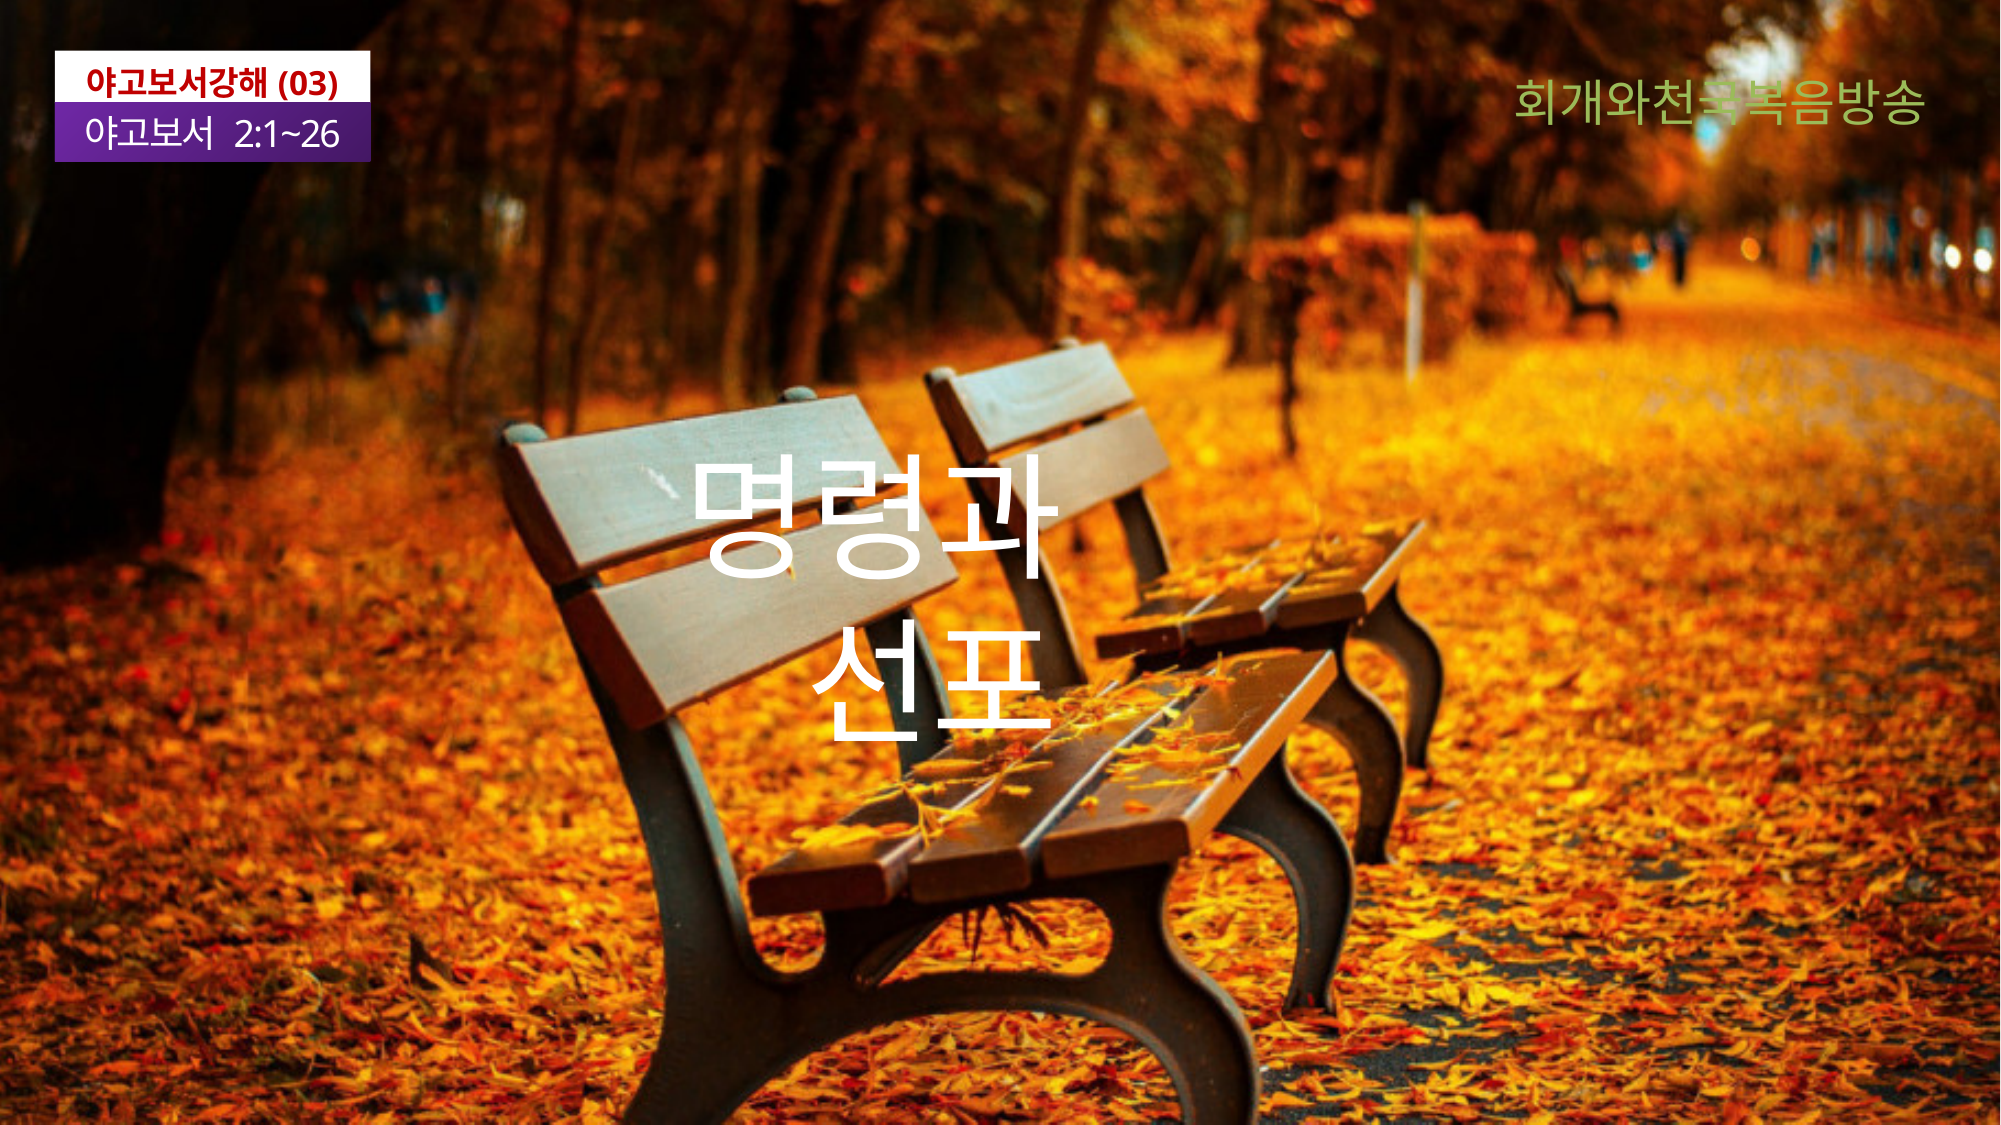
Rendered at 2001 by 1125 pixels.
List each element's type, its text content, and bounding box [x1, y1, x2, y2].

picture [0, 0, 2001, 1125]
text_box 회개와천국복음방송 [1426, 63, 2000, 139]
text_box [54, 50, 371, 163]
text_box 명령과 선포 [668, 424, 1331, 769]
